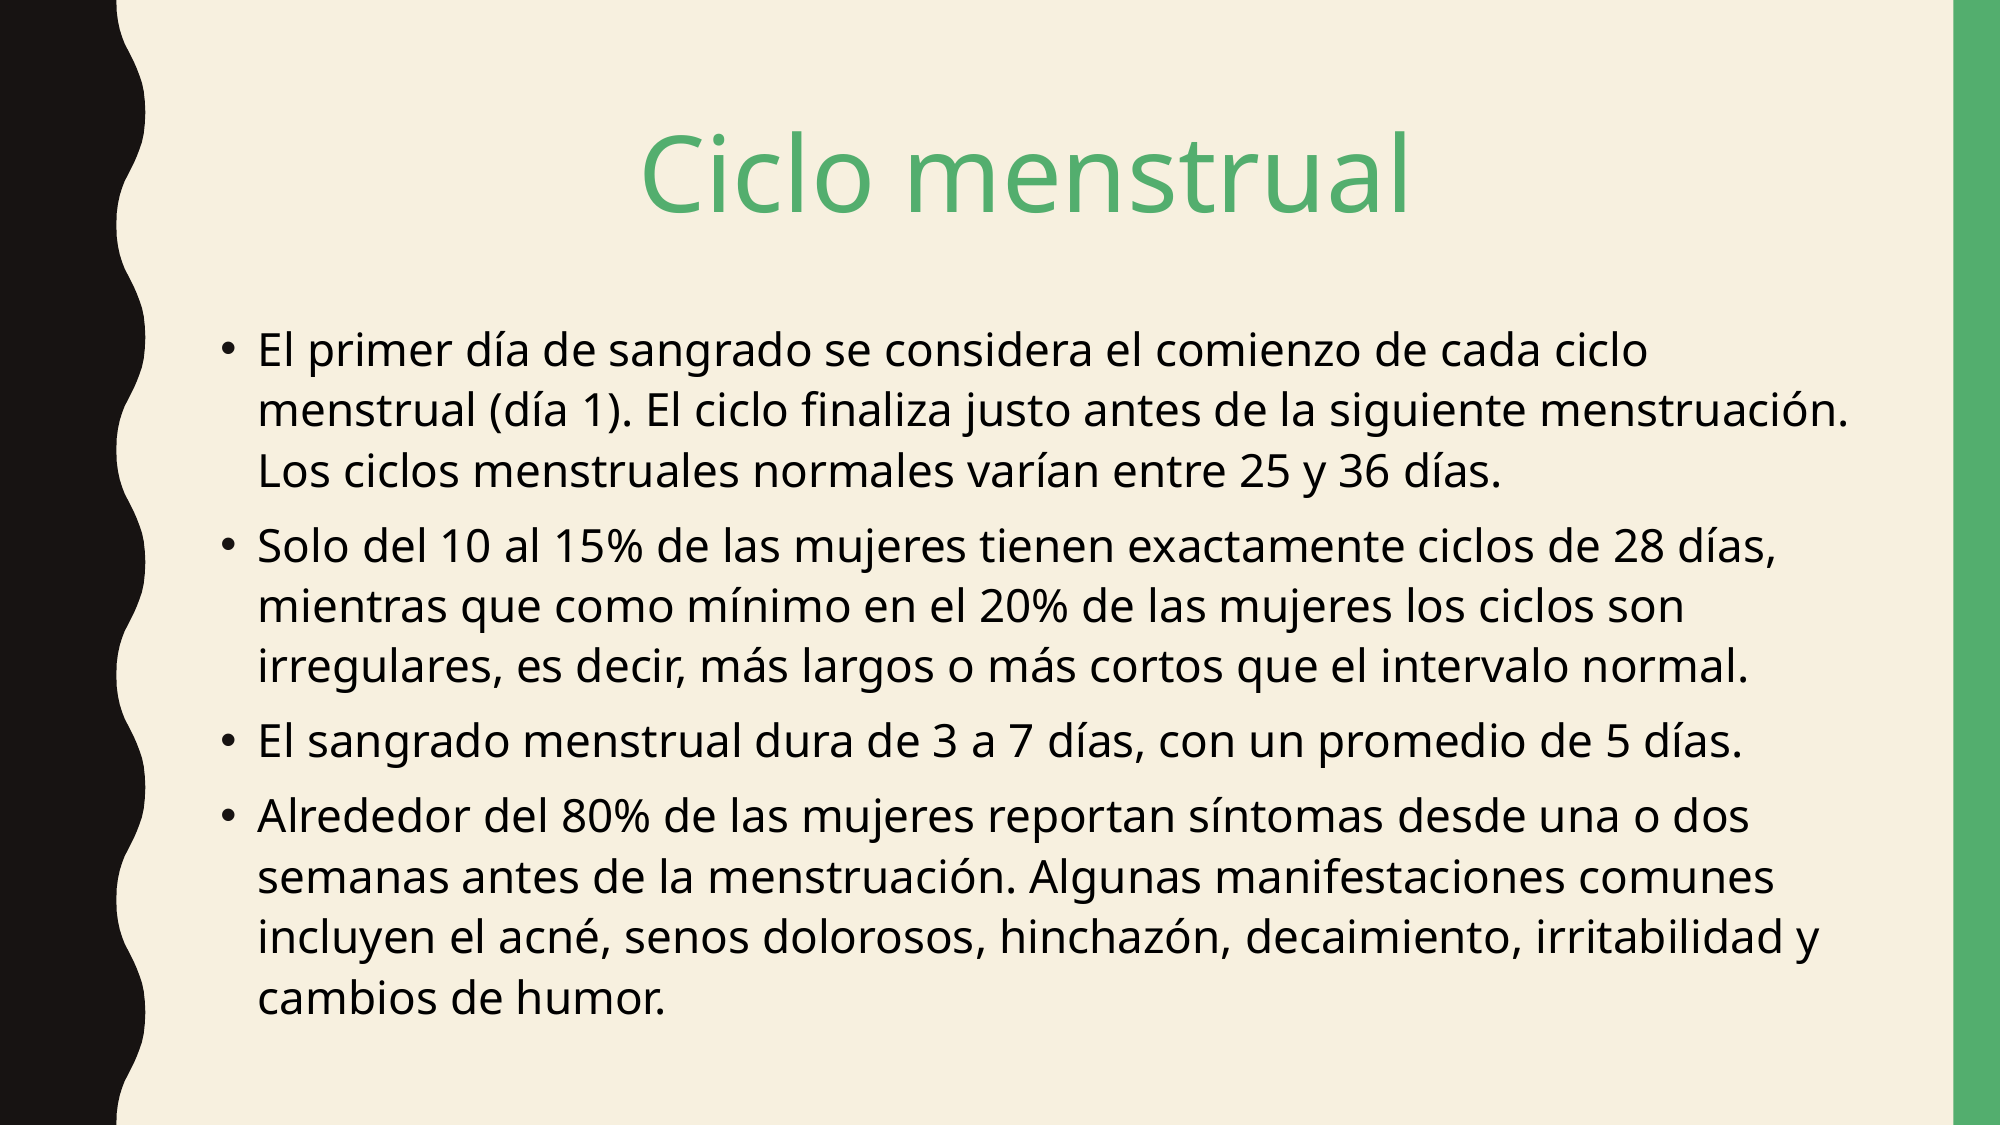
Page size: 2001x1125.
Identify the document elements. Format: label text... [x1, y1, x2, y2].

title Ciclo menstrual [205, 113, 1875, 307]
list El primer día de sangrado se considera el comienzo de cada ciclo menstrual (día 1). El ciclo finaliza justo antes de la siguiente menstruación. Los ciclos menstruales normales varían entre 25 y 36 días. Solo del 10 al 15% de las mujeres tienen exactamente ciclos de 28 días, mientras que como mínimo en el 20% de las mujeres los ciclos son irregulares, es decir, más largos o más cortos que el intervalo normal. El sangrado menstrual dura de 3 a 7 días, con un promedio de 5 días. Alrededor del 80% de las mujeres reportan síntomas desde una o dos semanas antes de la menstruación. Algunas manifestaciones comunes incluyen el acné, senos dolorosos, hinchazón, decaimiento, irritabilidad y cambios de humor. [205, 307, 1875, 1055]
